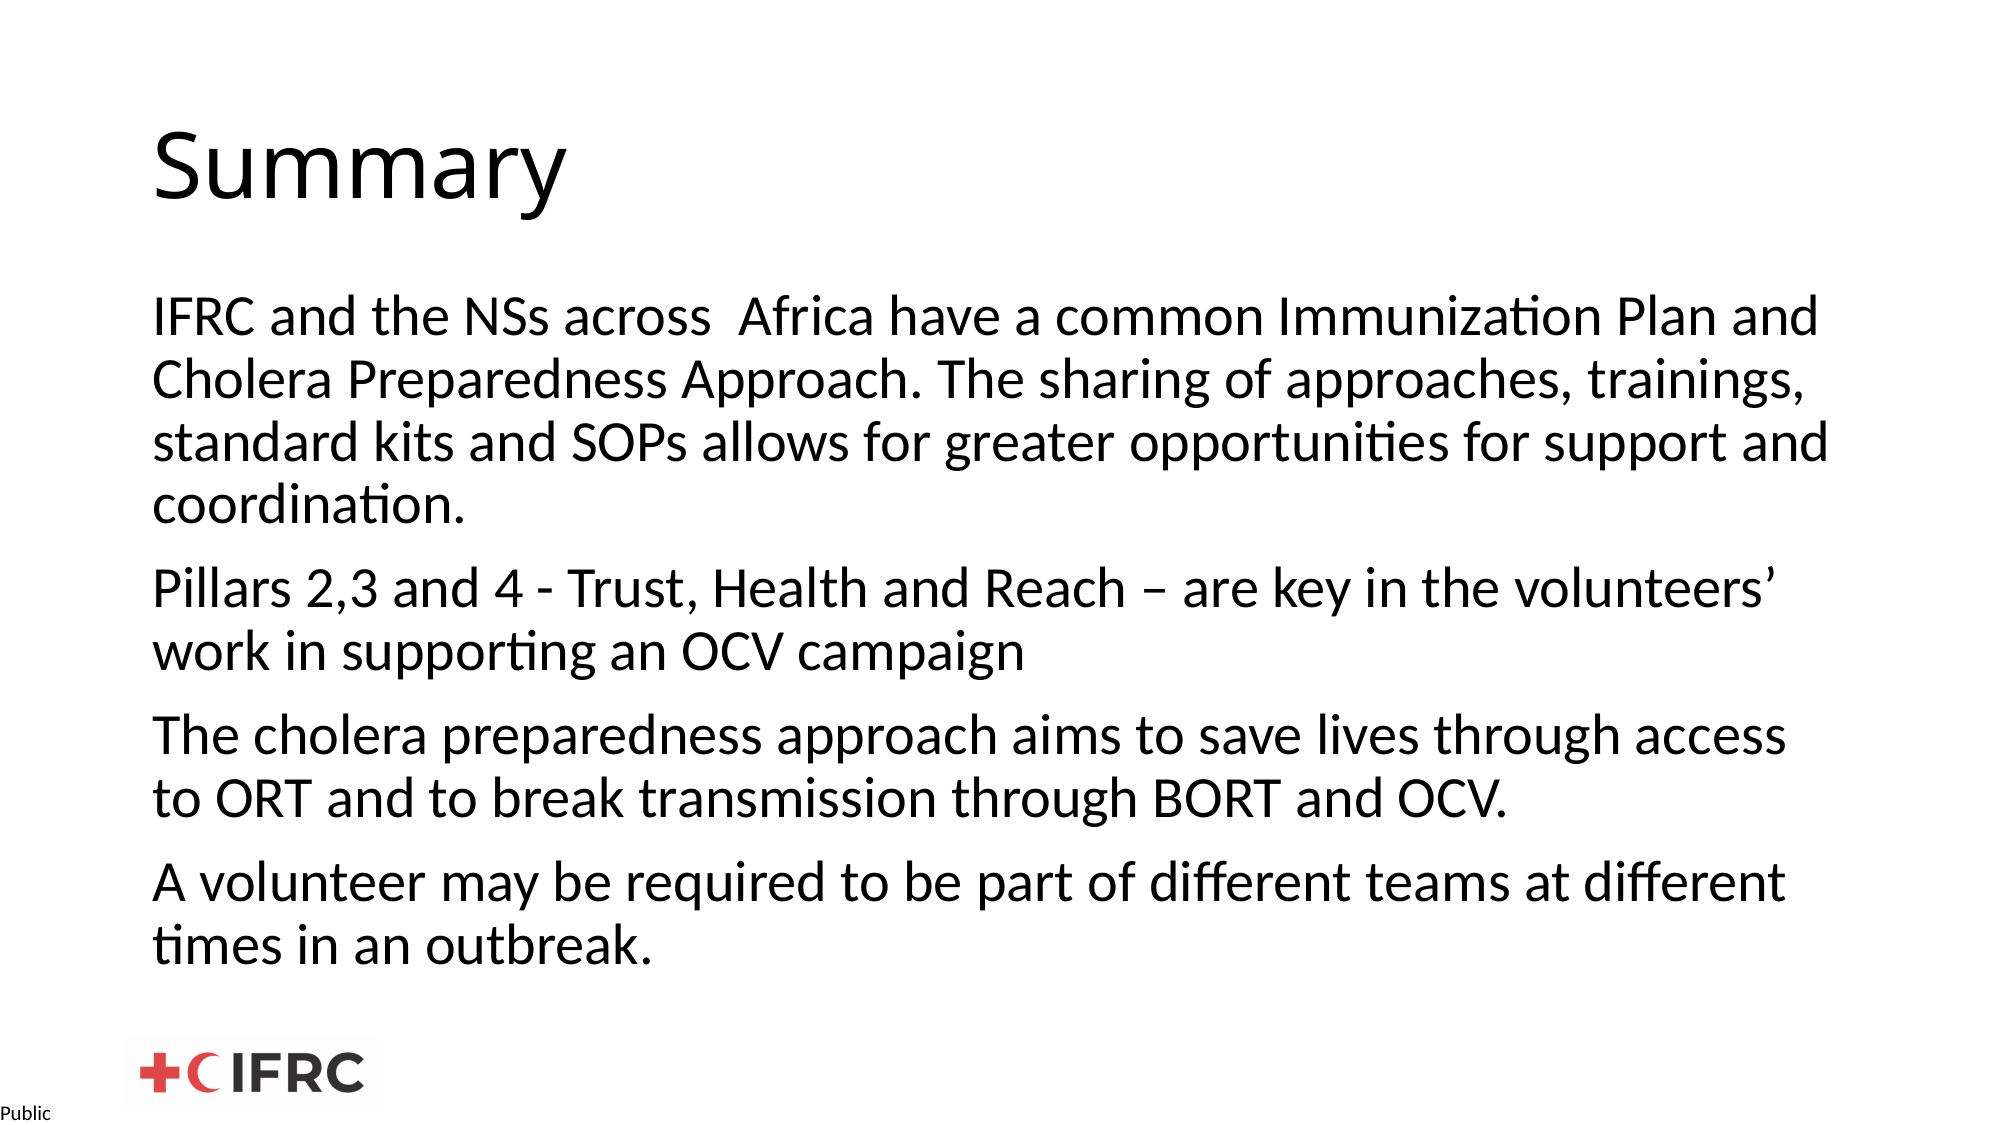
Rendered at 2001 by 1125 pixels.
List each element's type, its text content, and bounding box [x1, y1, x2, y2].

picture [122, 1035, 383, 1111]
list IFRC and the NSs across Africa have a common Immunization Plan and Cholera Preparedness Approach. The sharing of approaches, trainings, standard kits and SOPs allows for greater opportunities for support and coordination. Pillars 2,3 and 4 - Trust, Health and Reach – are key in the volunteers’ work in supporting an OCV campaign The cholera preparedness approach aims to save lives through access to ORT and to break transmission through BORT and OCV. A volunteer may be required to be part of different teams at different times in an outbreak. [137, 277, 1863, 992]
title Summary [137, 59, 1863, 277]
